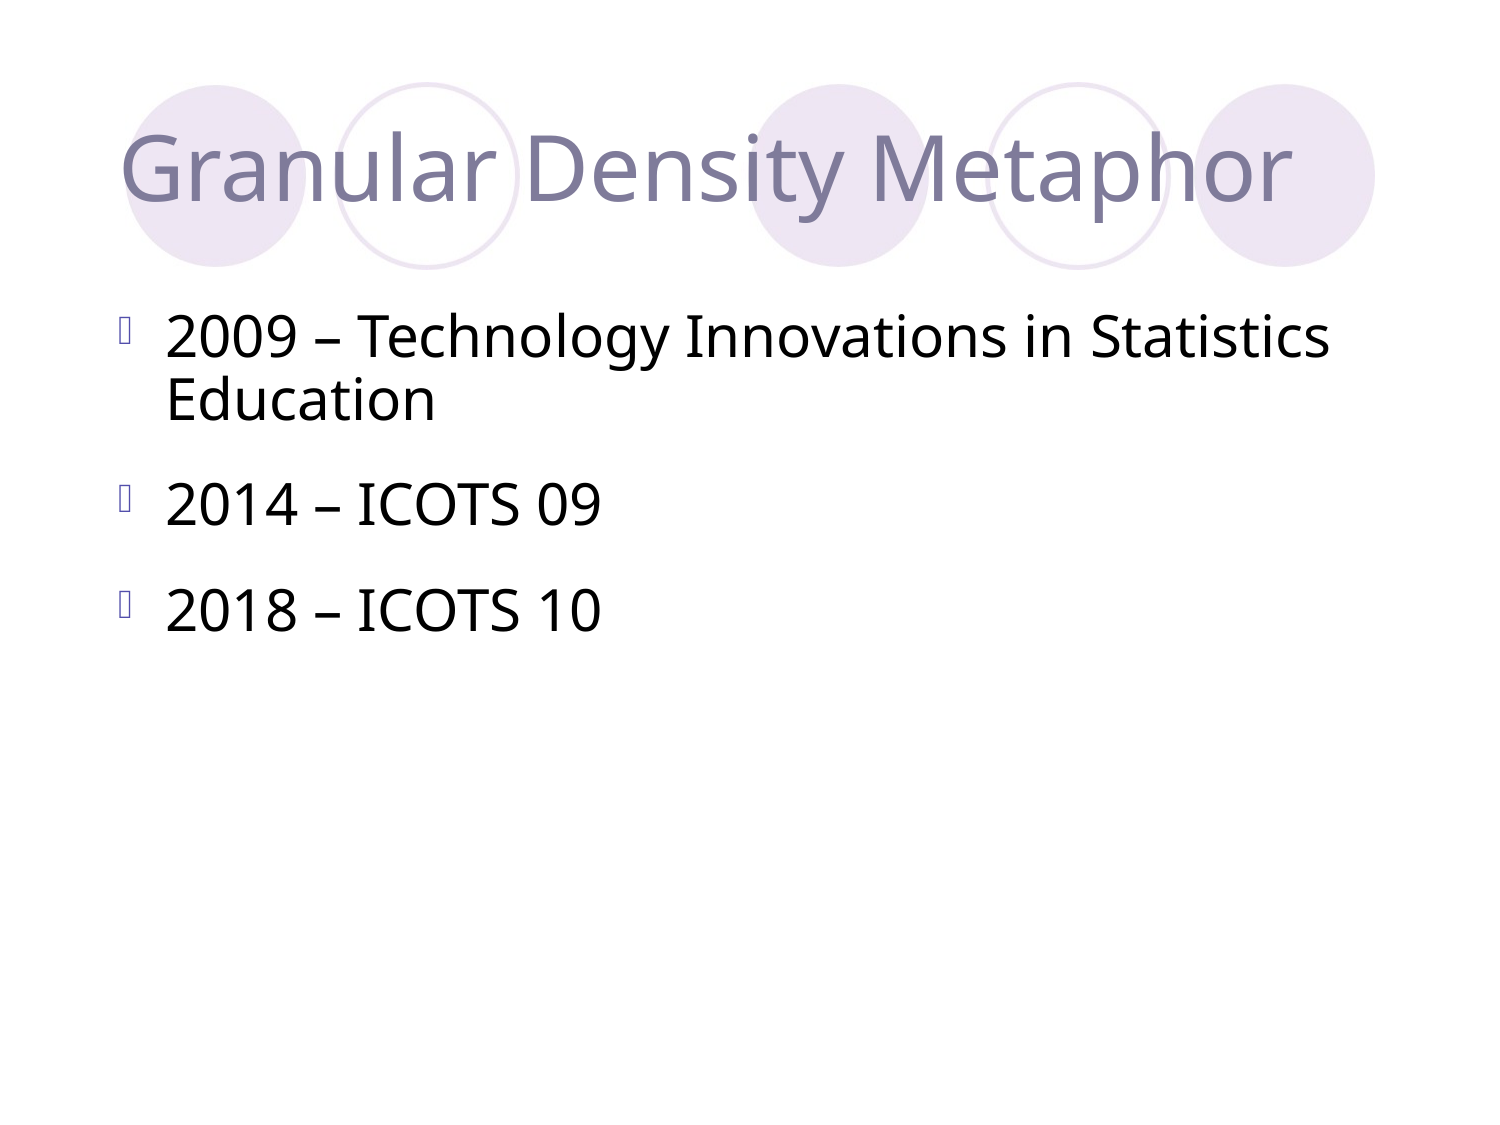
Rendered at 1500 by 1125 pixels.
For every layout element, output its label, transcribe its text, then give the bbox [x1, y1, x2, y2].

title Granular Density Metaphor [103, 59, 1397, 271]
list 2009 – Technology Innovations in Statistics Education 2014 – ICOTS 09 2018 – ICOTS 10 [103, 299, 1397, 1014]
